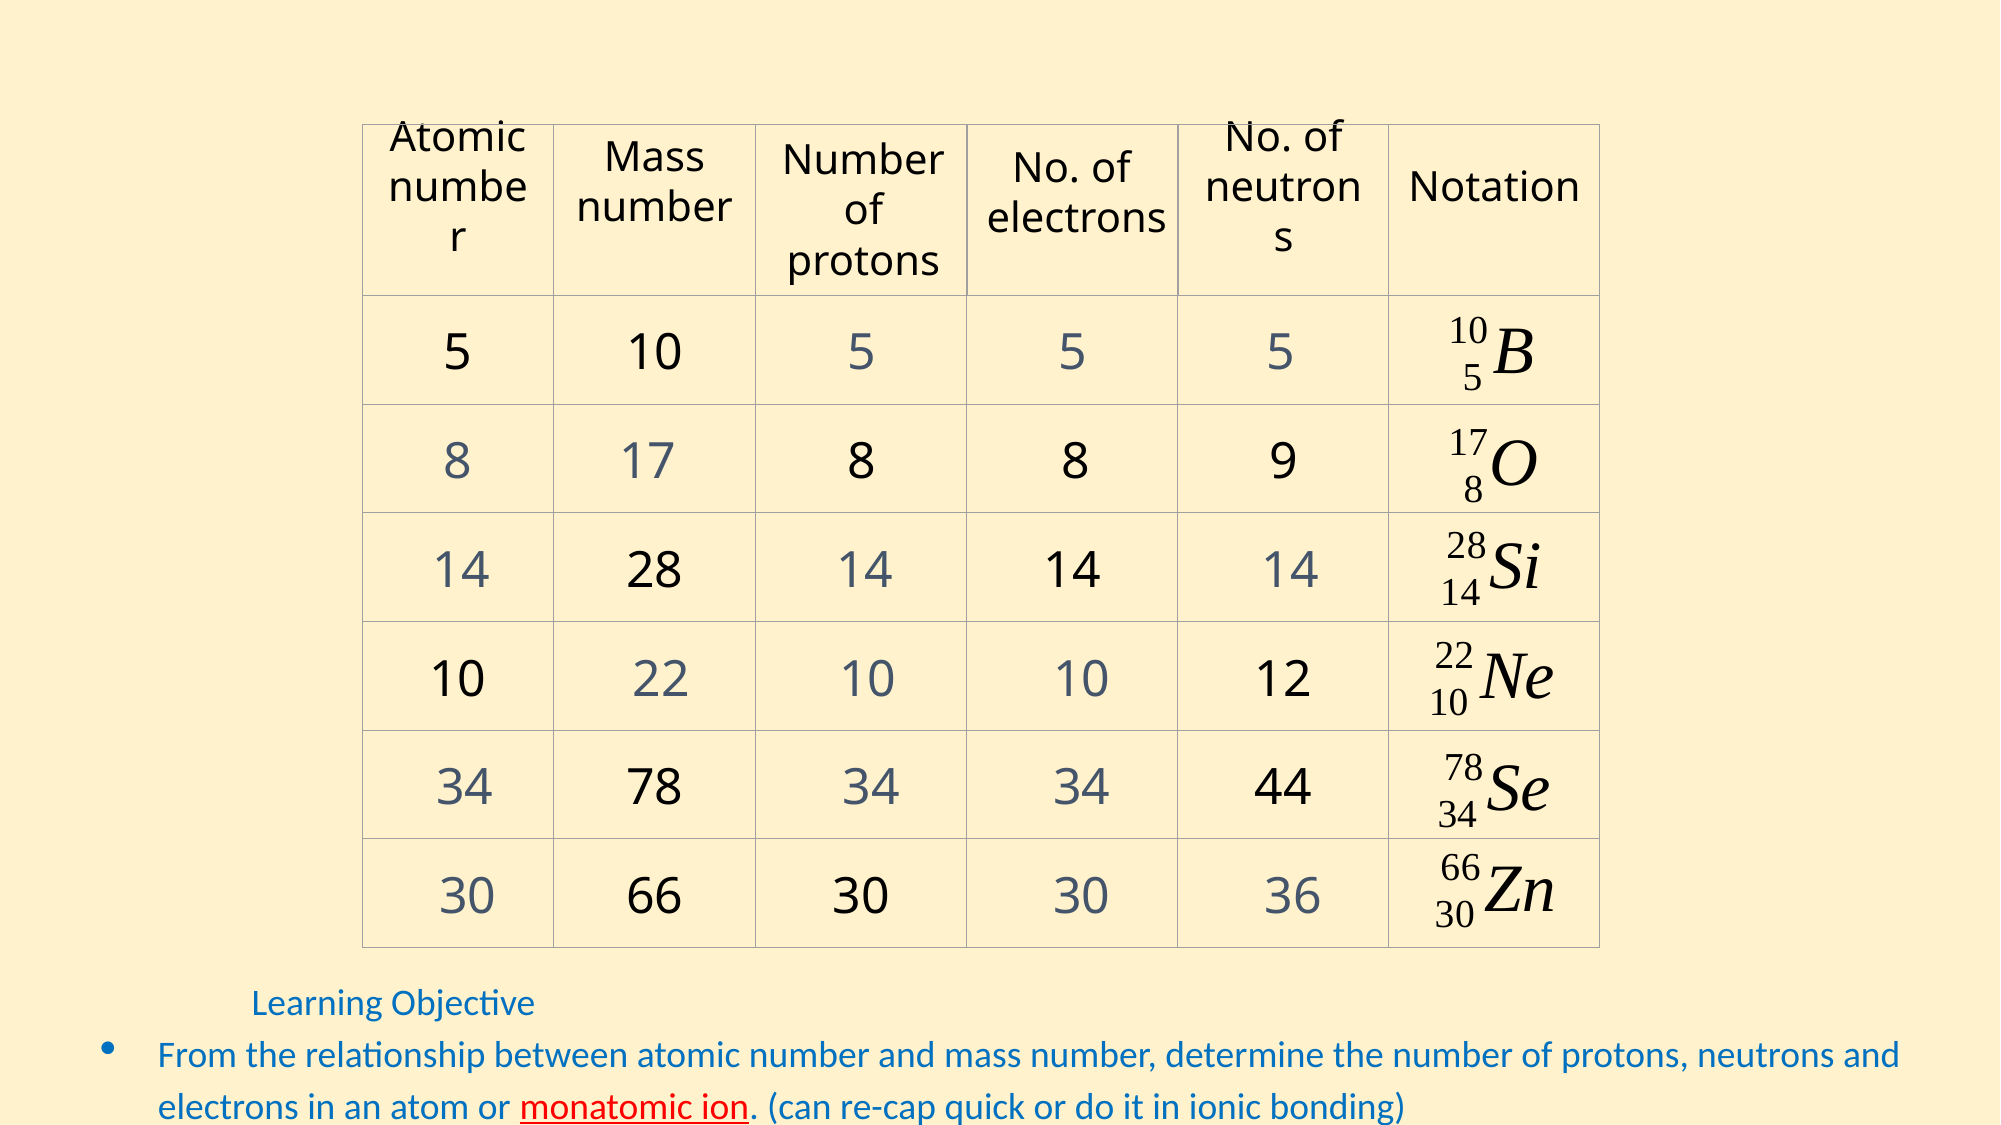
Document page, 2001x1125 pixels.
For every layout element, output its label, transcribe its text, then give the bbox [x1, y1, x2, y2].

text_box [966, 295, 1177, 405]
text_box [755, 295, 966, 405]
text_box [362, 124, 1600, 948]
text_box Learning Objective From the relationship between atomic number and mass number, determine the number of protons, neutrons and electrons in an atom or monatomic ion. (can re-cap quick or do it in ionic bonding) [86, 964, 1943, 1125]
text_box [1433, 515, 1558, 617]
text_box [362, 730, 554, 838]
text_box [966, 730, 1178, 838]
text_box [1441, 299, 1550, 408]
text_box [1177, 512, 1389, 622]
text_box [966, 838, 1177, 948]
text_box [1424, 837, 1567, 945]
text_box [553, 621, 755, 731]
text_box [362, 512, 554, 622]
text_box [1441, 412, 1550, 515]
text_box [1427, 737, 1564, 837]
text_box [362, 838, 554, 948]
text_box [755, 730, 966, 839]
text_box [966, 621, 1178, 730]
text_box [1177, 838, 1389, 948]
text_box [1177, 295, 1389, 405]
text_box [755, 621, 966, 730]
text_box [1422, 624, 1570, 733]
